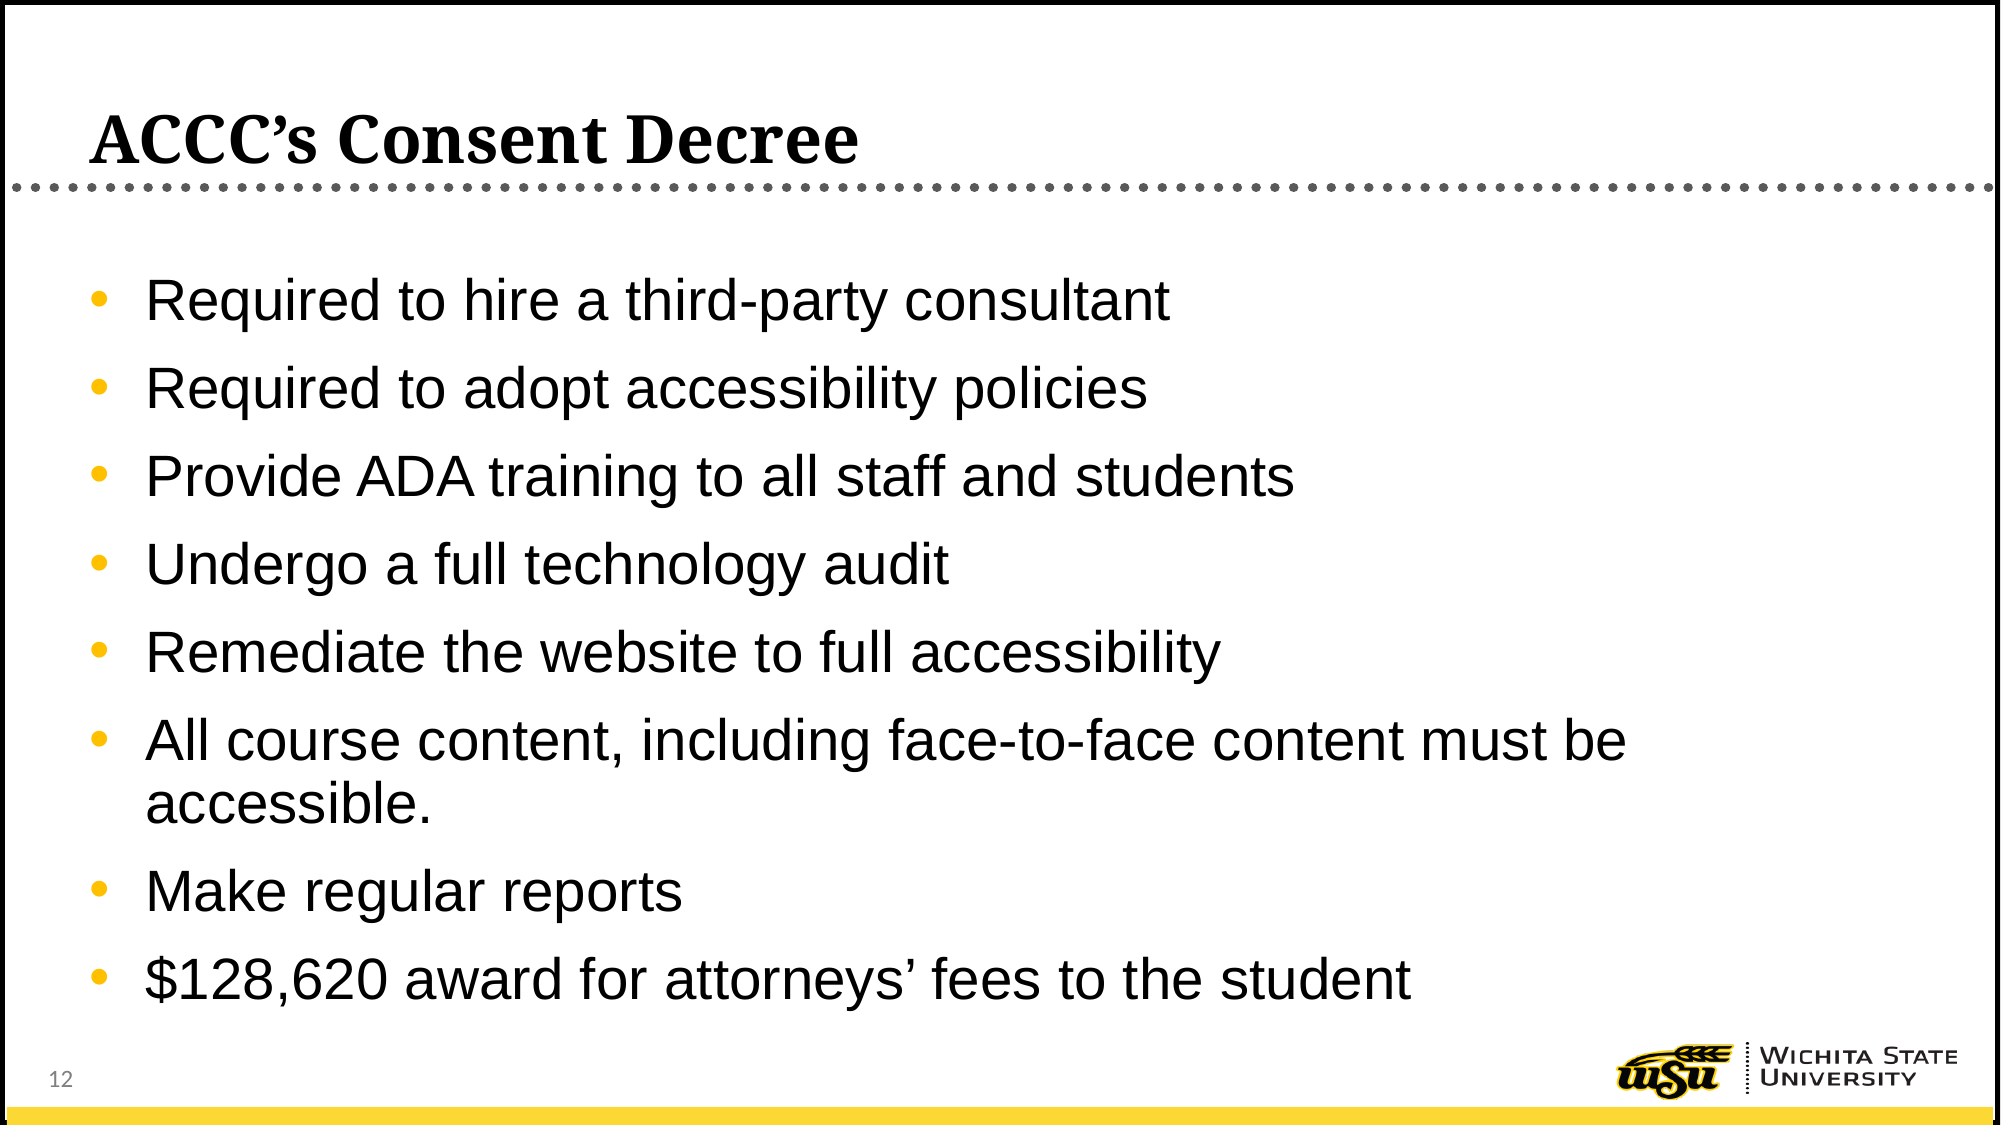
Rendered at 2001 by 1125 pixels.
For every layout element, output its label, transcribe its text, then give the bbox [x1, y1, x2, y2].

picture [1616, 1042, 1957, 1100]
title ACCC’s Consent Decree [73, 44, 1934, 185]
list Required to hire a third-party consultant Required to adopt accessibility policies Provide ADA training to all staff and students Undergo a full technology audit Remediate the website to full accessibility All course content, including face-to-face content must be accessible. Make regular reports $128,620 award for attorneys’ fees to the student [73, 262, 1875, 1006]
